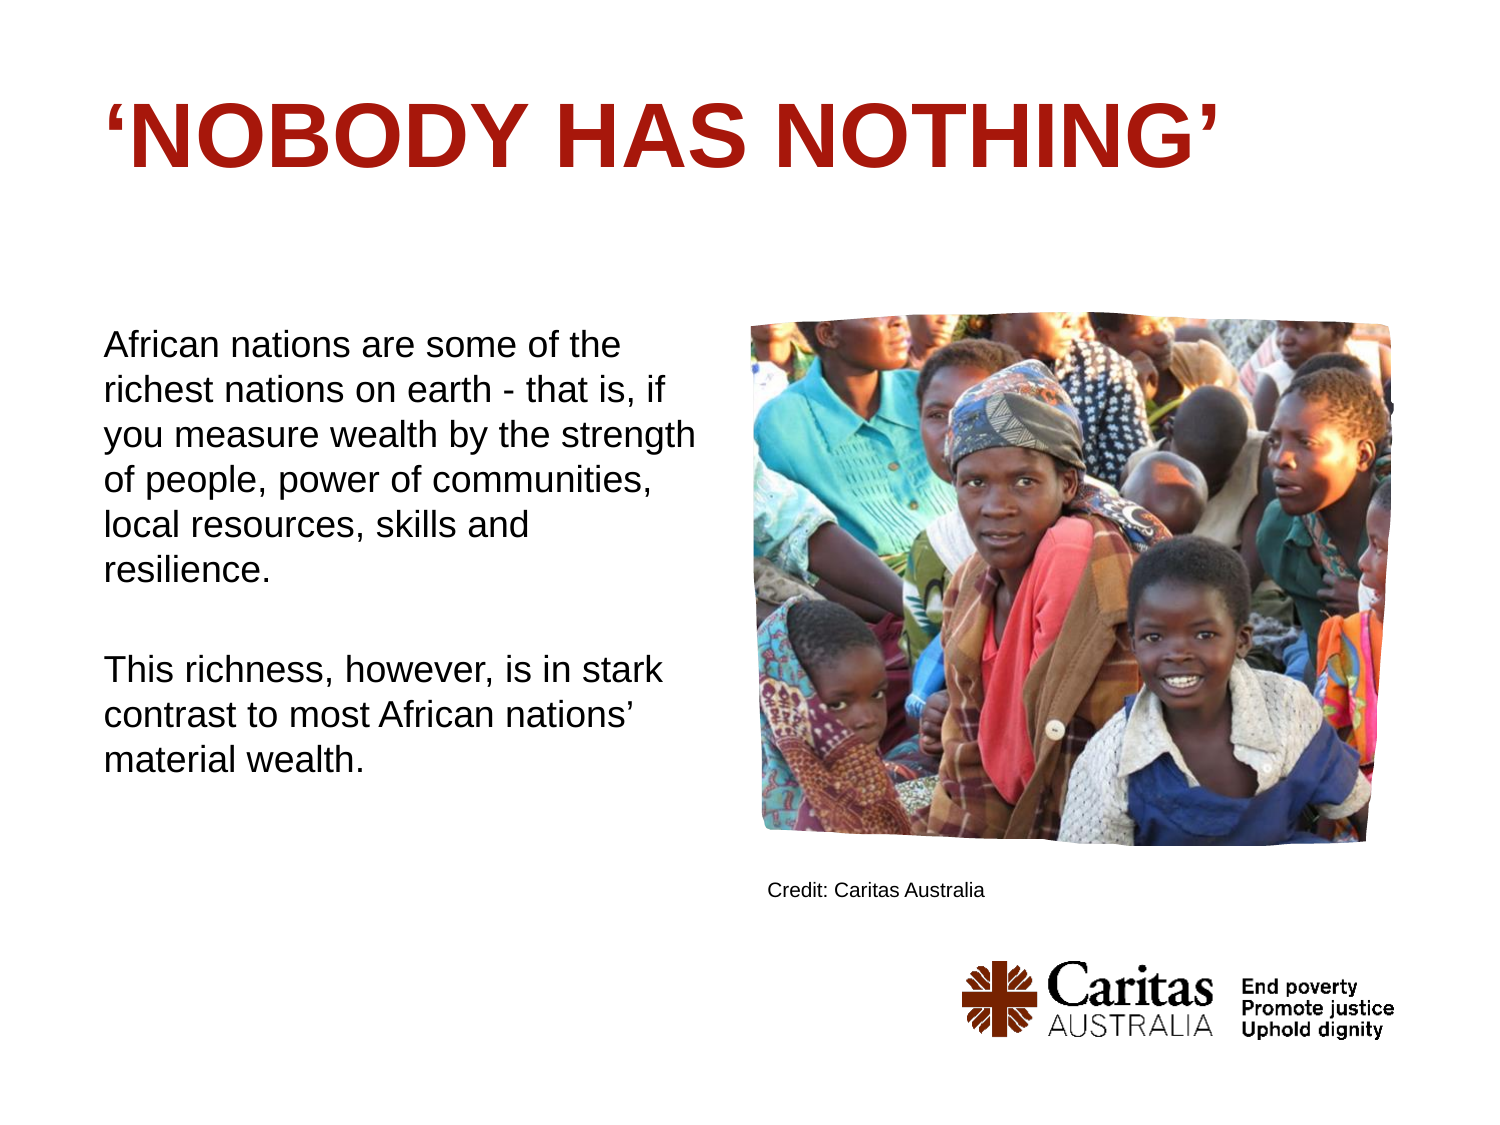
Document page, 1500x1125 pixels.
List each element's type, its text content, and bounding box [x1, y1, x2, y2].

text_box [750, 312, 1394, 846]
title ‘NOBODY HAS NOTHING’ [88, 67, 1394, 256]
list Credit: Caritas Australia [752, 869, 1394, 947]
picture [962, 961, 1394, 1040]
list African nations are some of the richest nations on earth - that is, if you measure wealth by the strength of people, power of communities, local resources, skills and resilience. This richness, however, is in stark contrast to most African nations’ material wealth. [88, 312, 715, 927]
